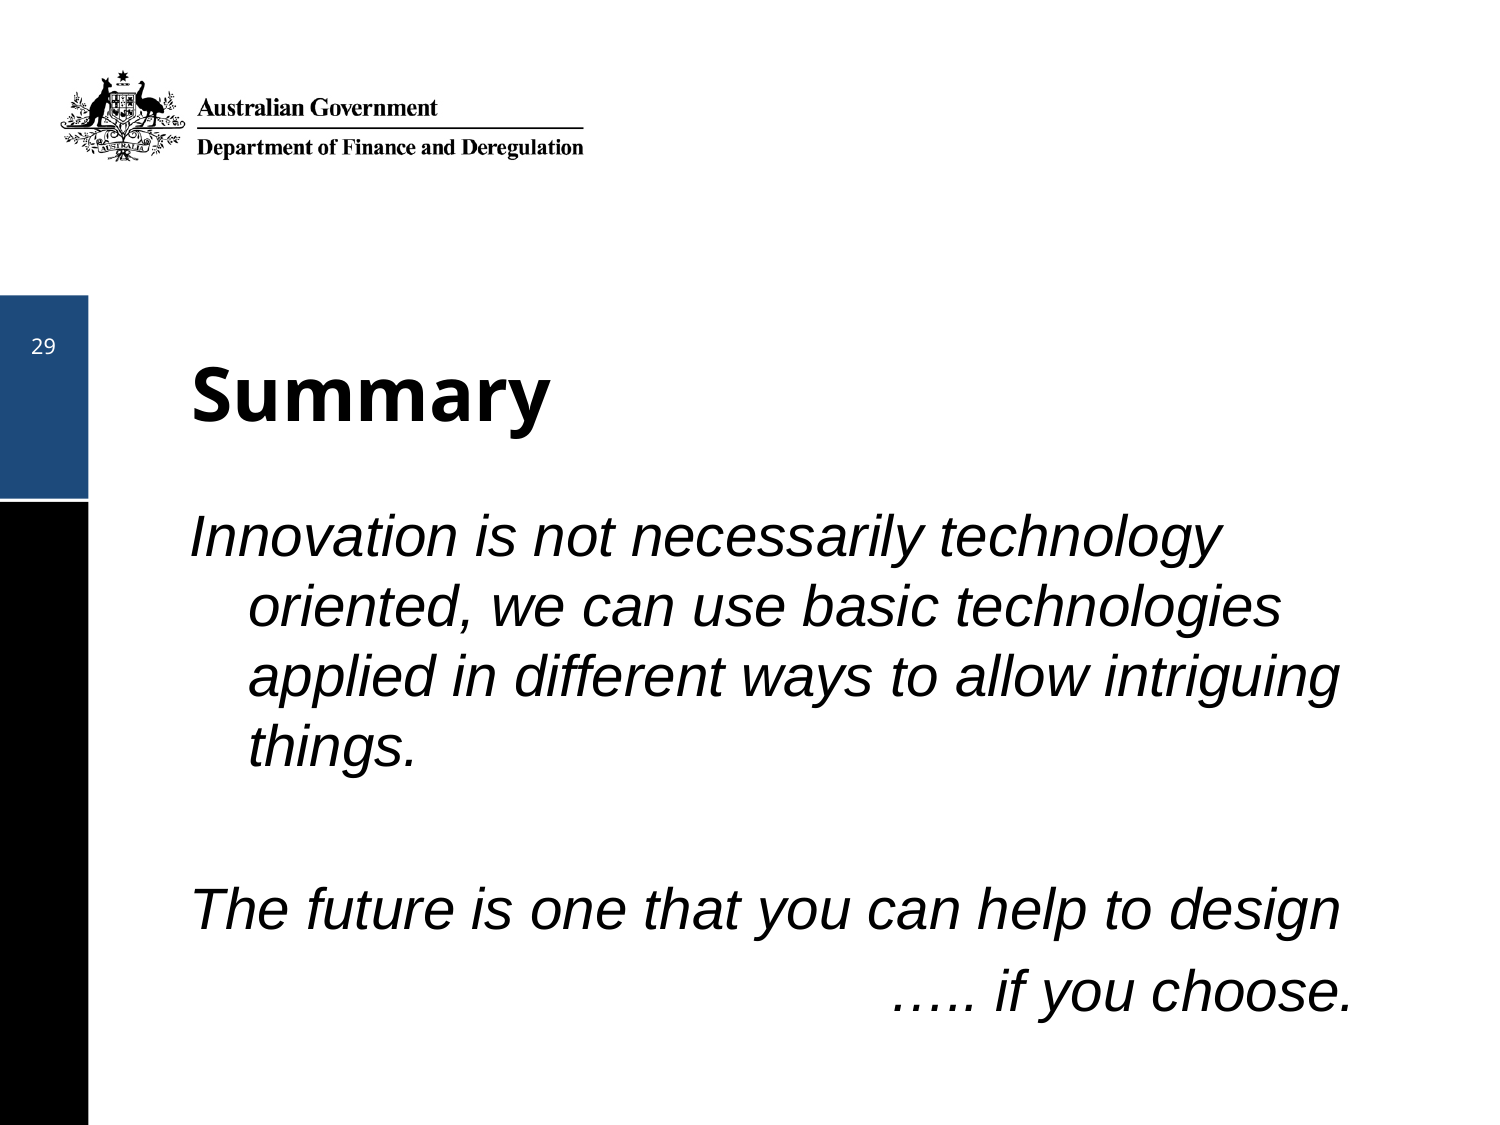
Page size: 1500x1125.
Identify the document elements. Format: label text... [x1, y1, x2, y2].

slide_number 29 [0, 299, 88, 376]
title Summary [191, 294, 1376, 471]
picture [47, 56, 597, 175]
list Innovation is not necessarily technology oriented, we can use basic technologies applied in different ways to allow intriguing things. The future is one that you can help to design ….. if you choose. [189, 497, 1374, 998]
